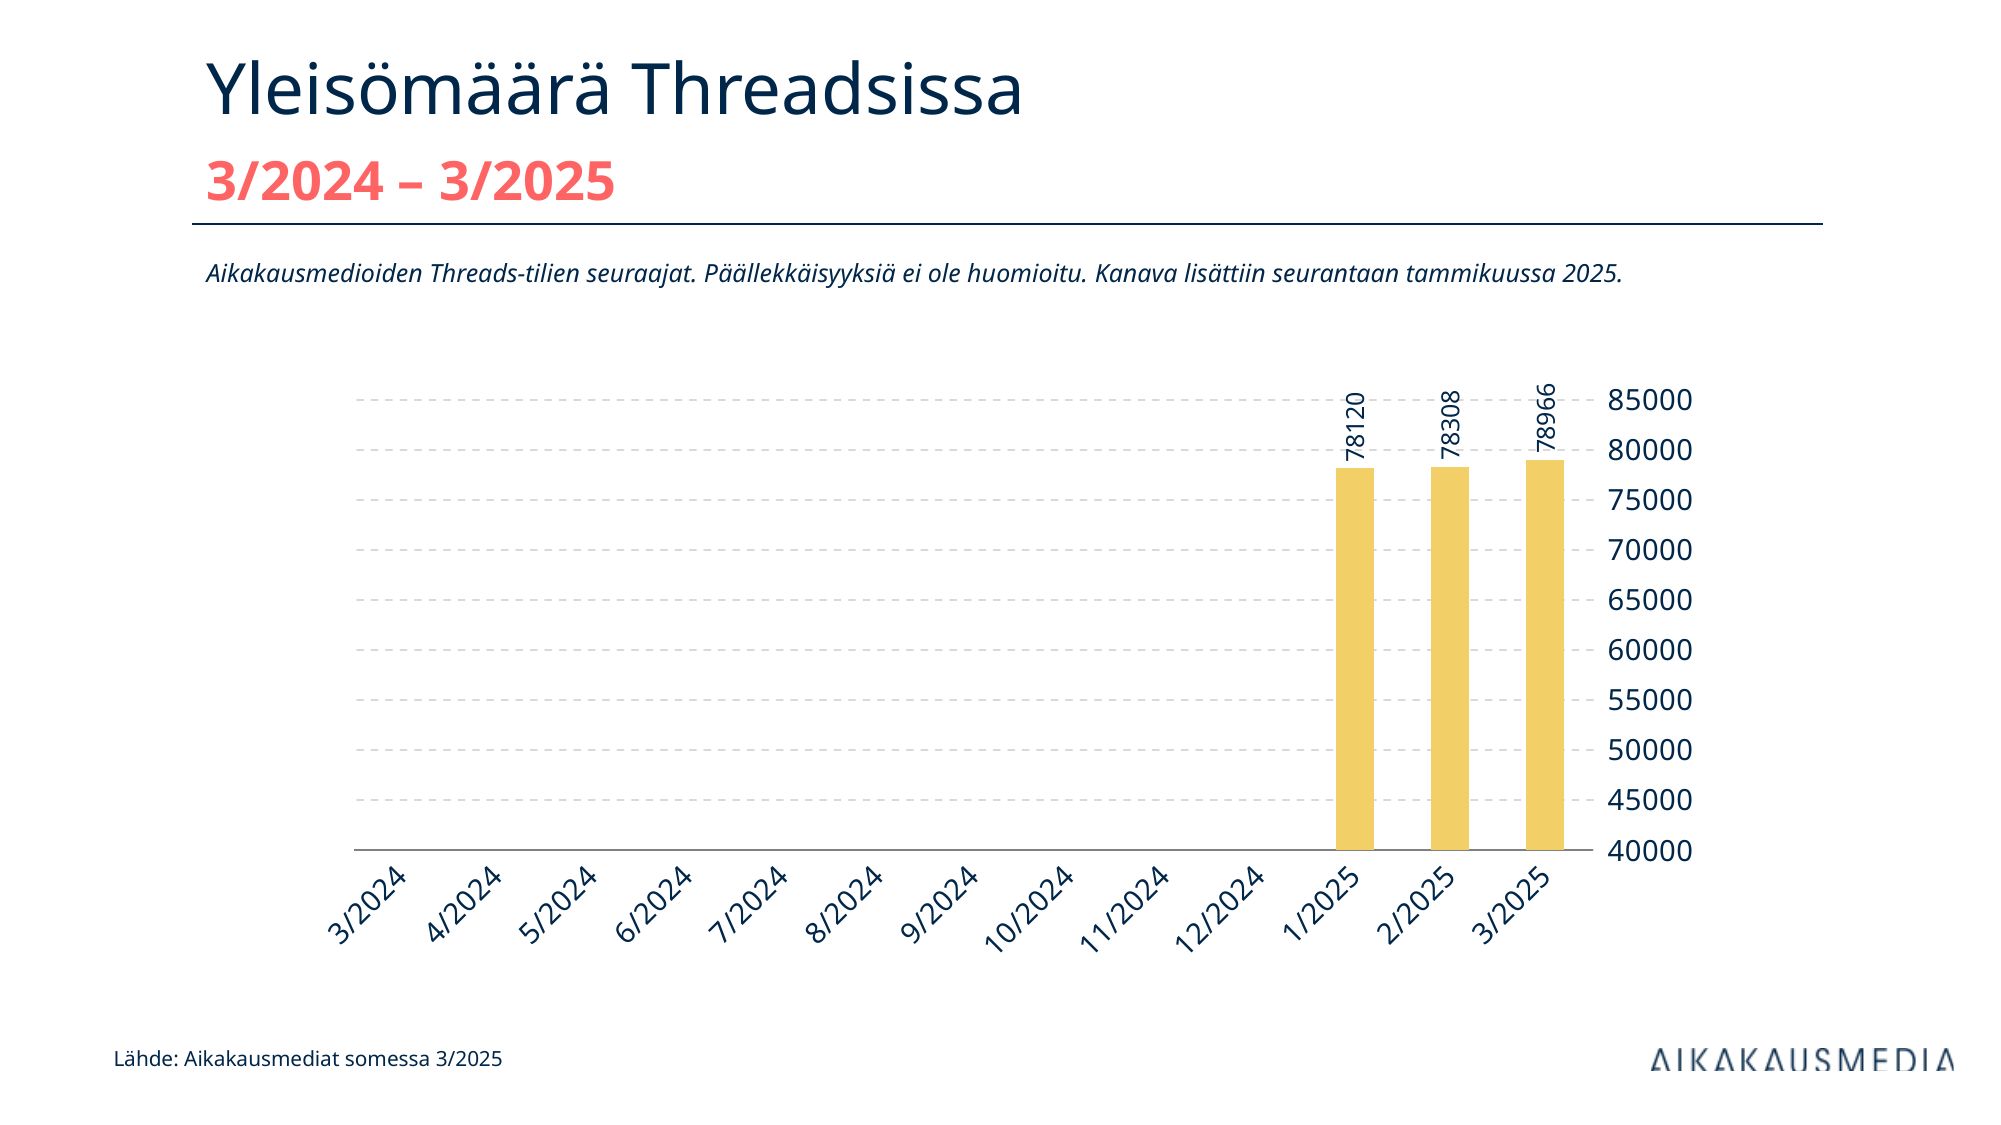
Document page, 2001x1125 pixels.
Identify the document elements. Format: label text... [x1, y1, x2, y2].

text_box Aikakausmedioiden Threads-tilien seuraajat. Päällekkäisyyksiä ei ole huomioitu. Kanava lisättiin seurantaan tammikuussa 2025. [191, 250, 1842, 295]
title Yleisömäärä Threadsissa 3/2024 – 3/2025 [191, 37, 1863, 221]
chart [116, 307, 1842, 1016]
